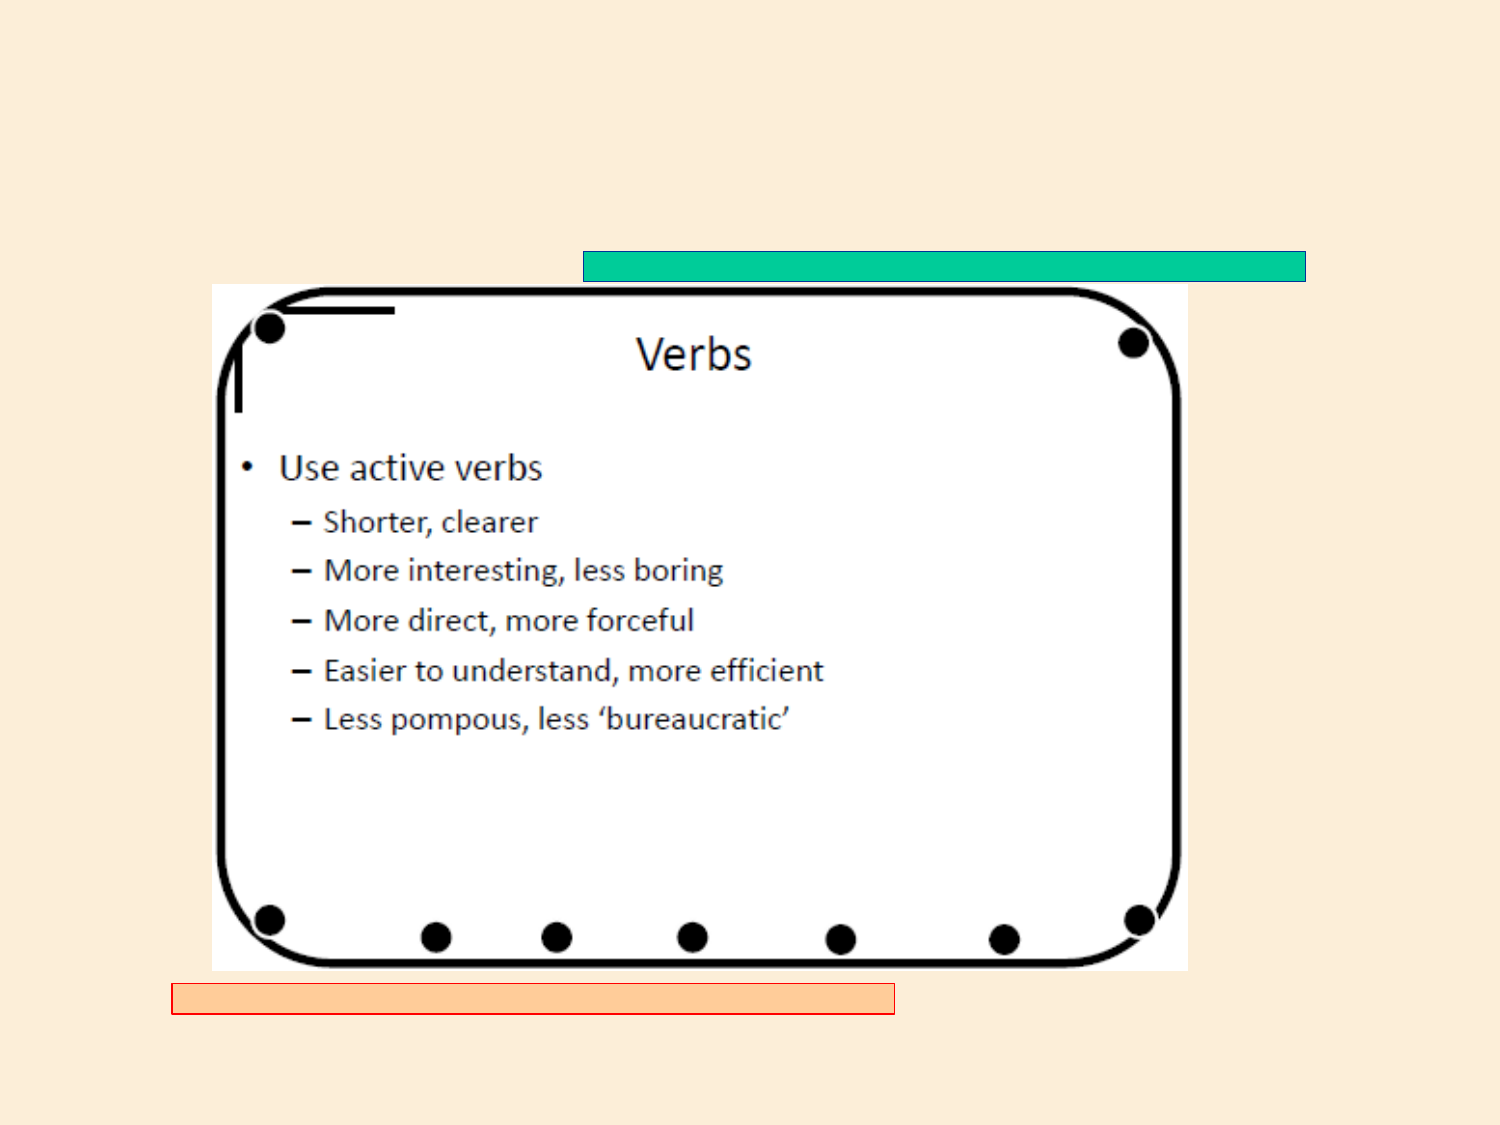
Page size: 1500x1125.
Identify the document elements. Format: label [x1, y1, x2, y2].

picture [212, 284, 1188, 971]
